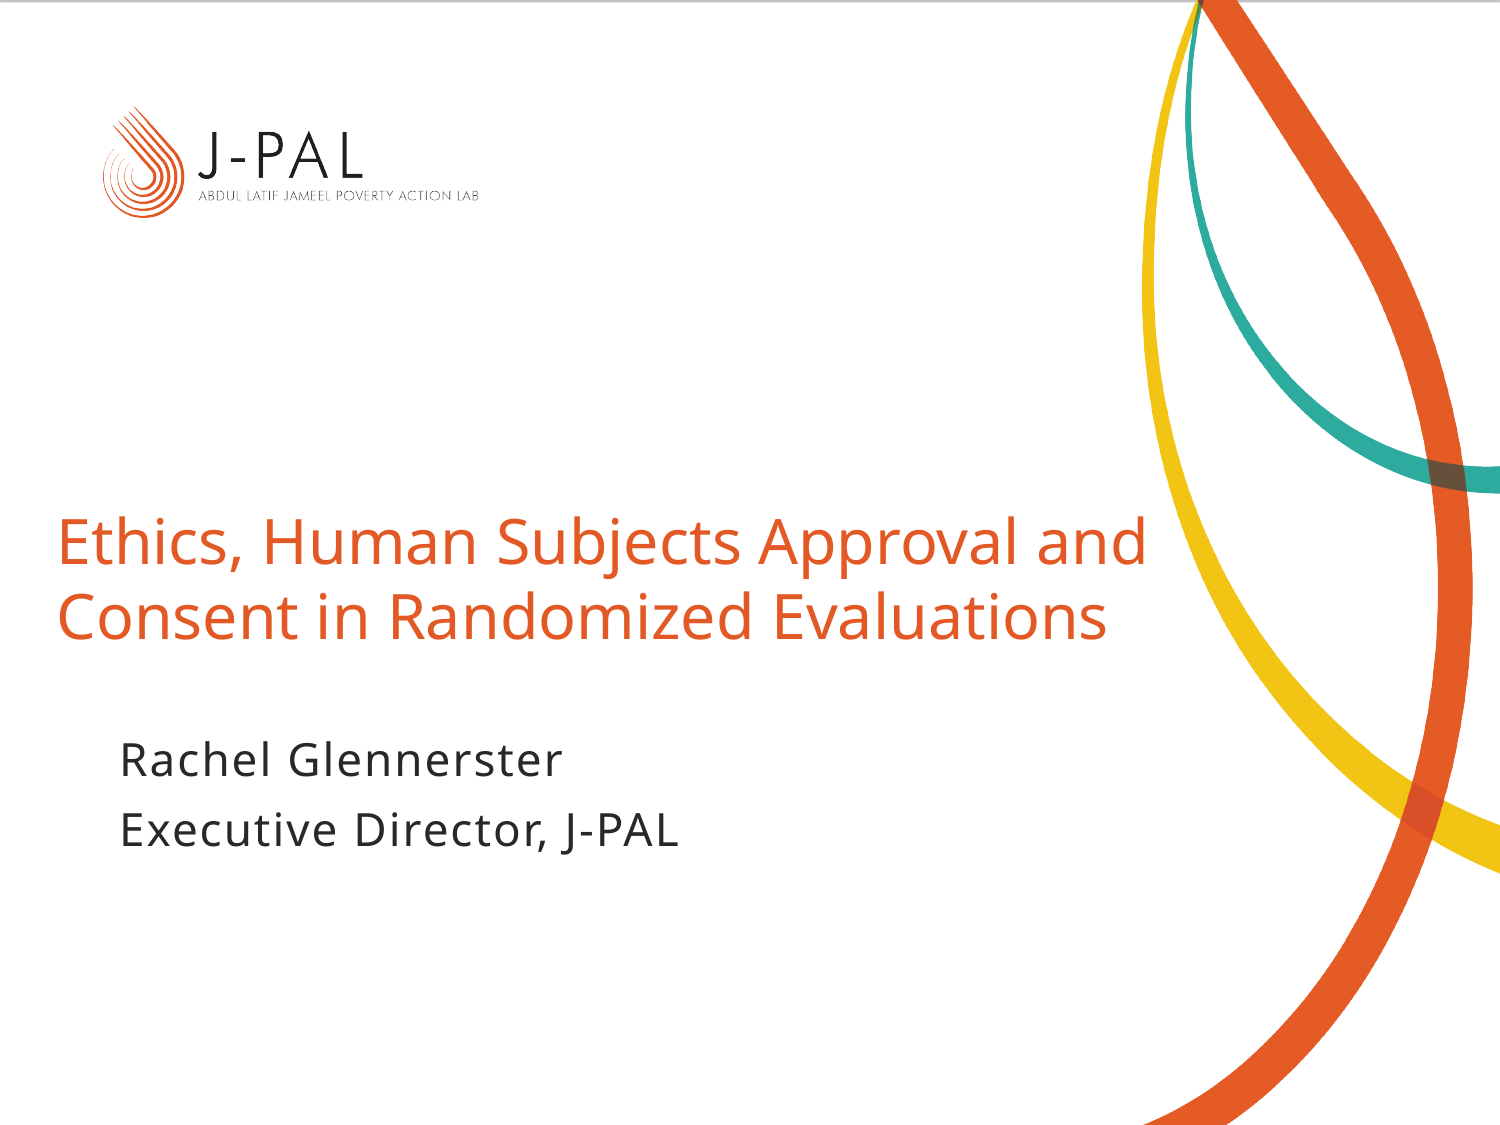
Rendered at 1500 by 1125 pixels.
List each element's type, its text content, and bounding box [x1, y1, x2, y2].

subtitle Rachel Glennerster Executive Director, J-PAL [104, 722, 1167, 1011]
picture [1133, 0, 1500, 1125]
picture [103, 106, 479, 218]
title Ethics, Human Subjects Approval and Consent in Randomized Evaluations [41, 418, 1167, 660]
